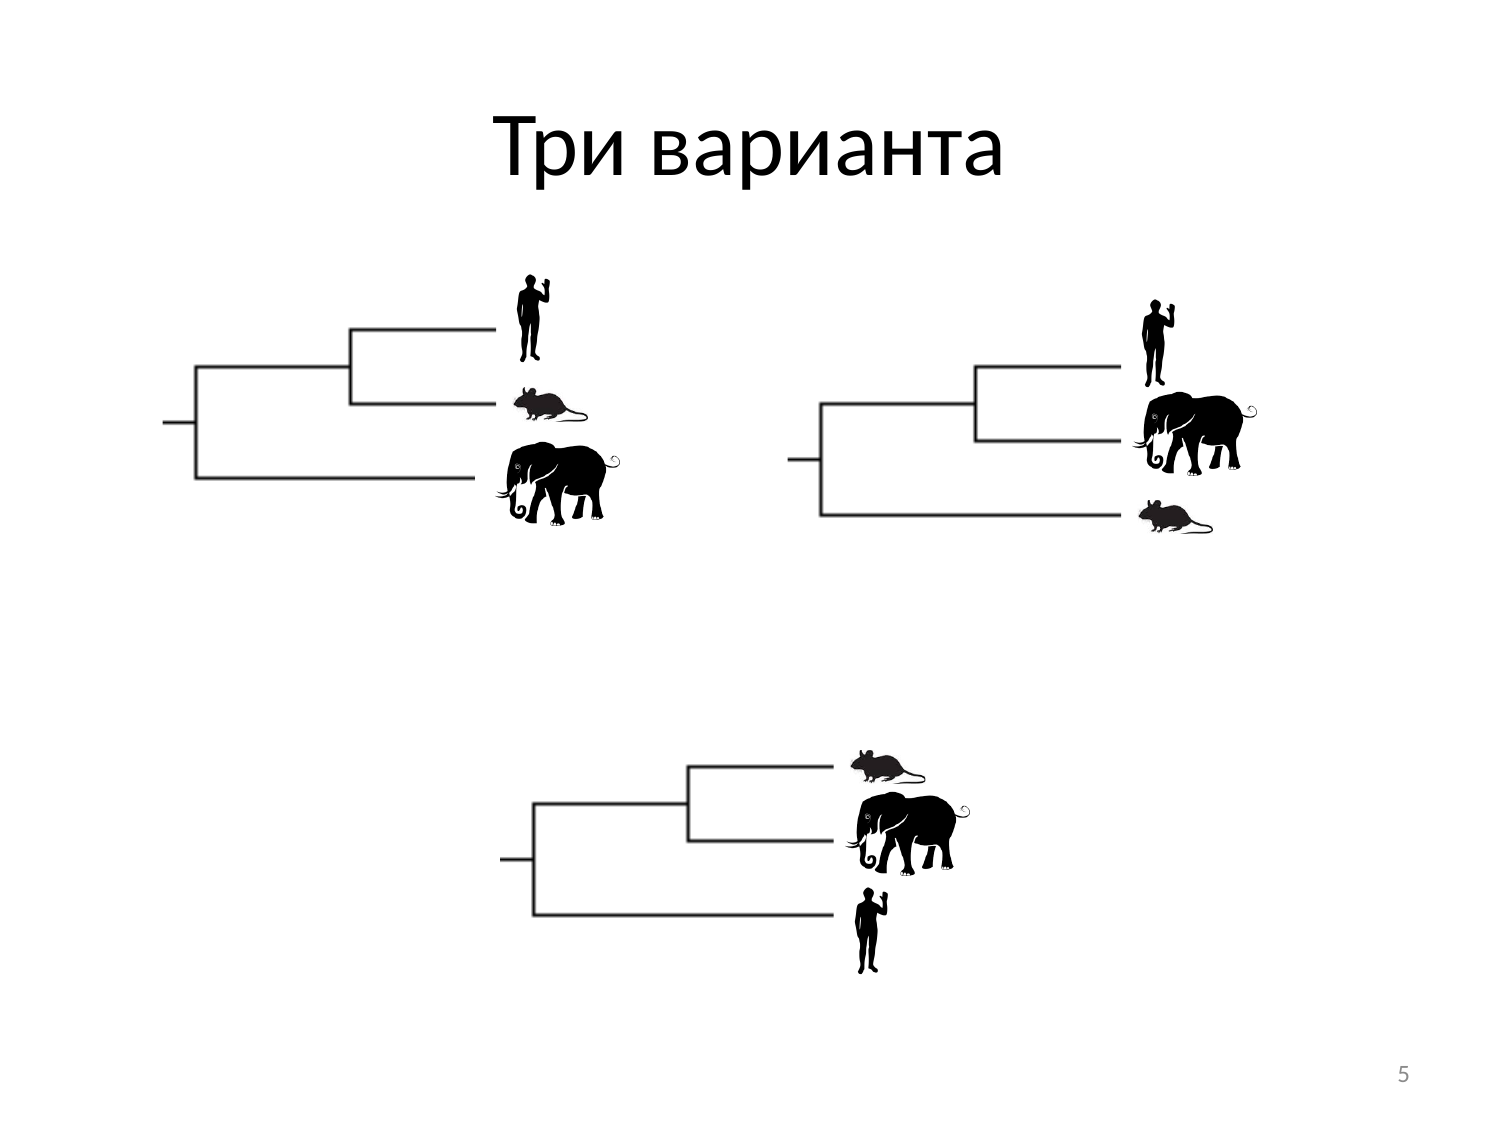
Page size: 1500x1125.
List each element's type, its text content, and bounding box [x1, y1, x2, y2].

picture [512, 274, 553, 363]
title Три варианта [75, 45, 1425, 233]
picture [787, 287, 1258, 586]
slide_number 5 [1074, 1042, 1425, 1103]
picture [512, 387, 589, 422]
picture [162, 249, 620, 551]
picture [499, 687, 970, 986]
